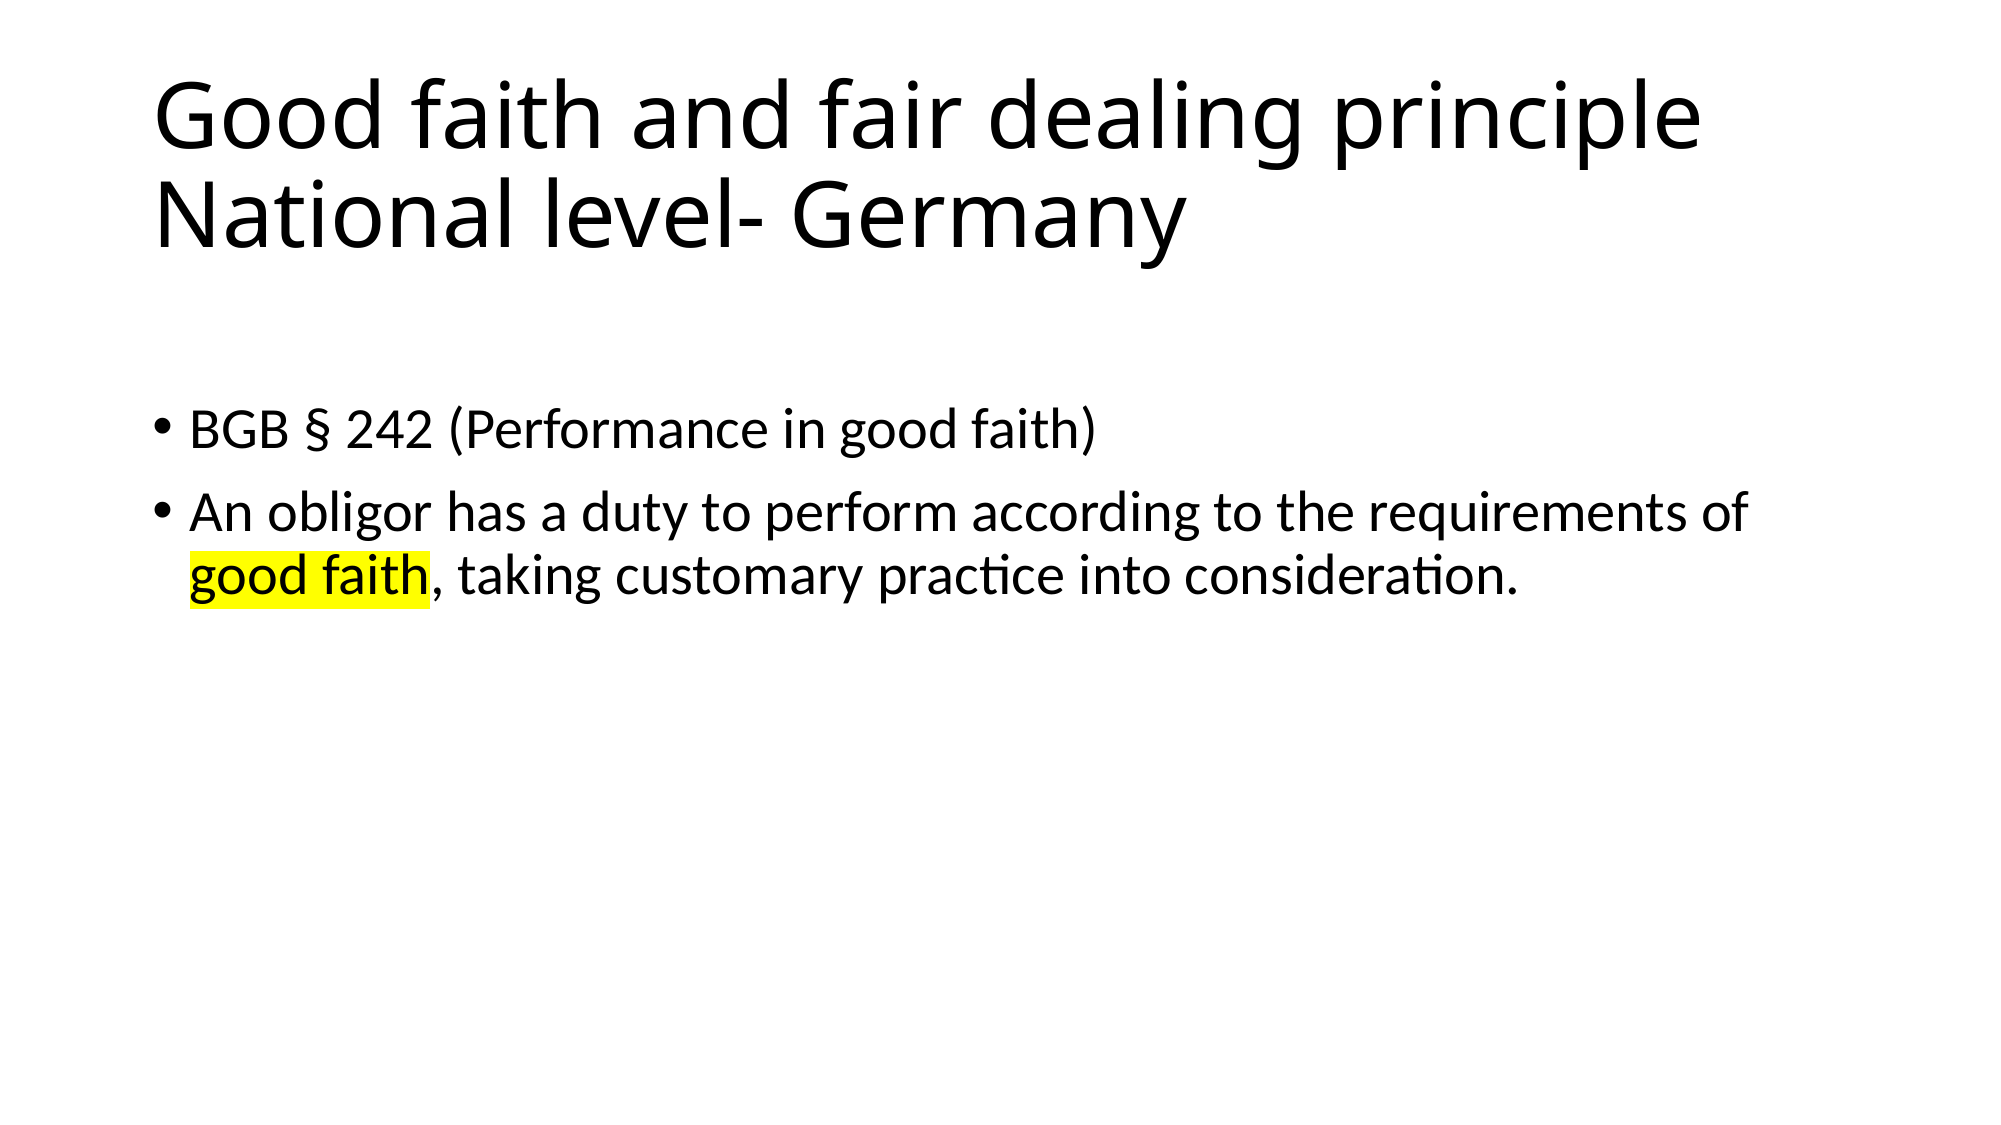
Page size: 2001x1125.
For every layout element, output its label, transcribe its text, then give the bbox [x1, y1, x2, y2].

title Good faith and fair dealing principle National level- Germany [137, 59, 1863, 278]
list BGB § 242 (Performance in good faith) An obligor has a duty to perform according to the requirements of good faith, taking customary practice into consideration. [137, 299, 1863, 1014]
